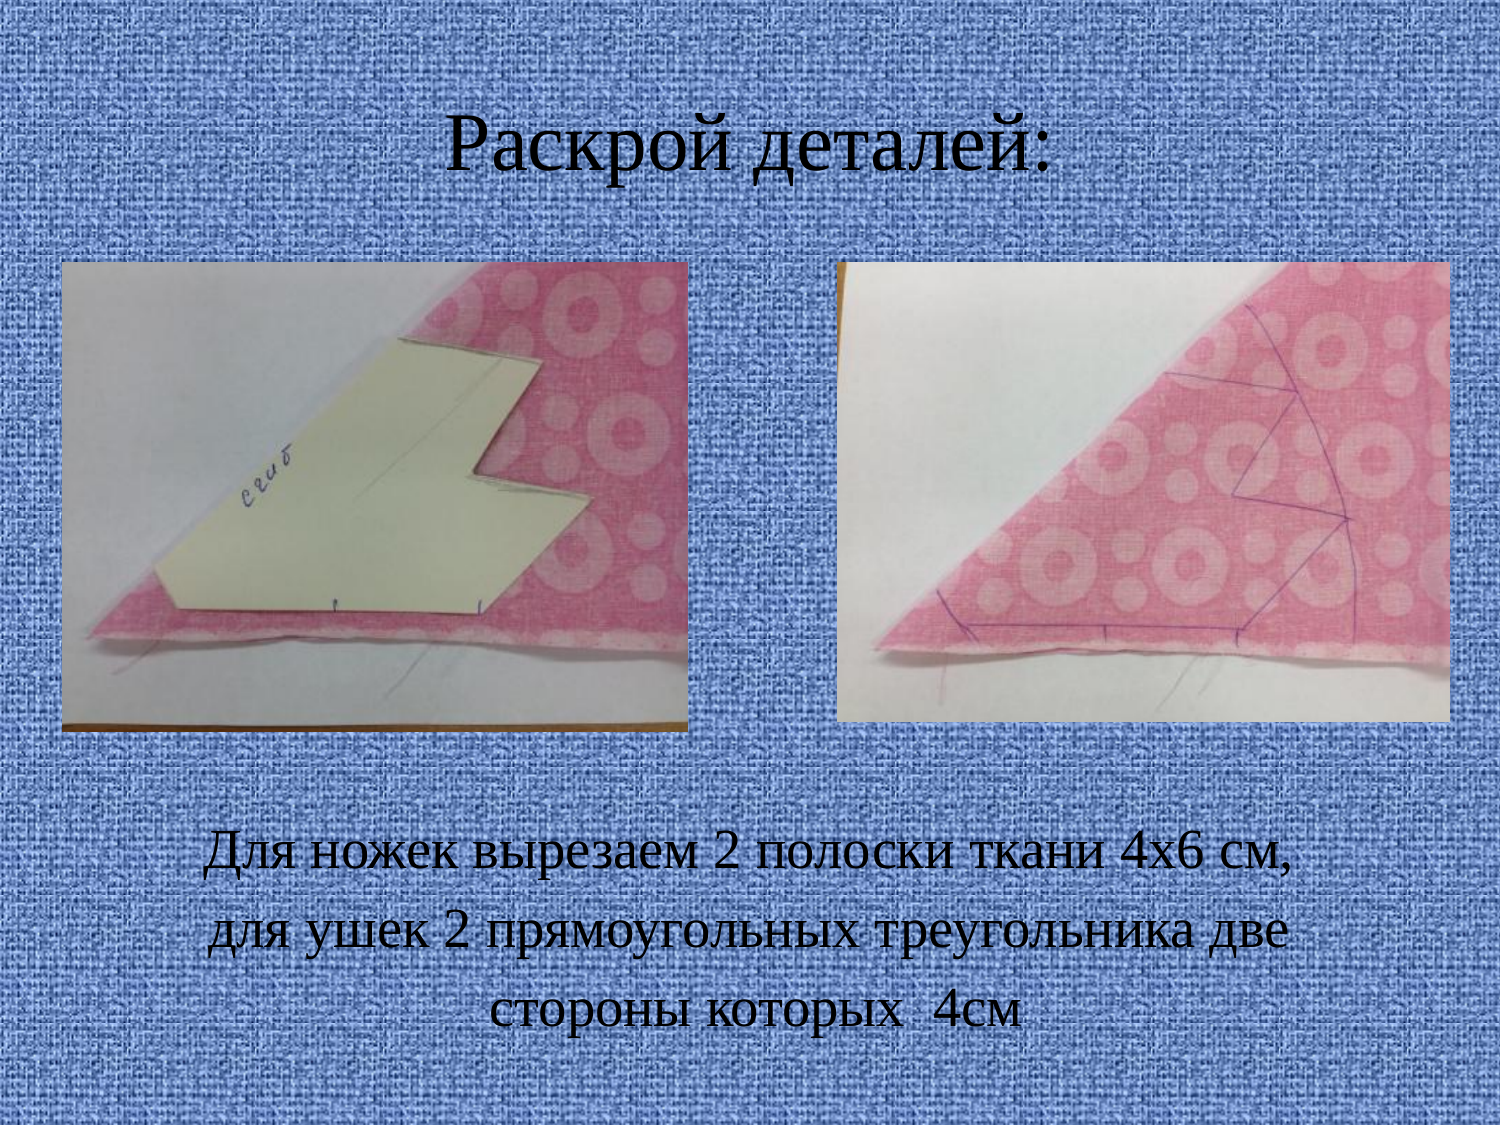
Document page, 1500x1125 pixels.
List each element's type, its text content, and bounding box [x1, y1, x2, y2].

title Раскрой деталей: [112, 37, 1388, 238]
picture [0, 0, 1500, 1125]
subtitle Для ножек вырезаем 2 полоски ткани 4х6 см, для ушек 2 прямоугольных треугольника две стороны которых 4см [62, 262, 1450, 1050]
